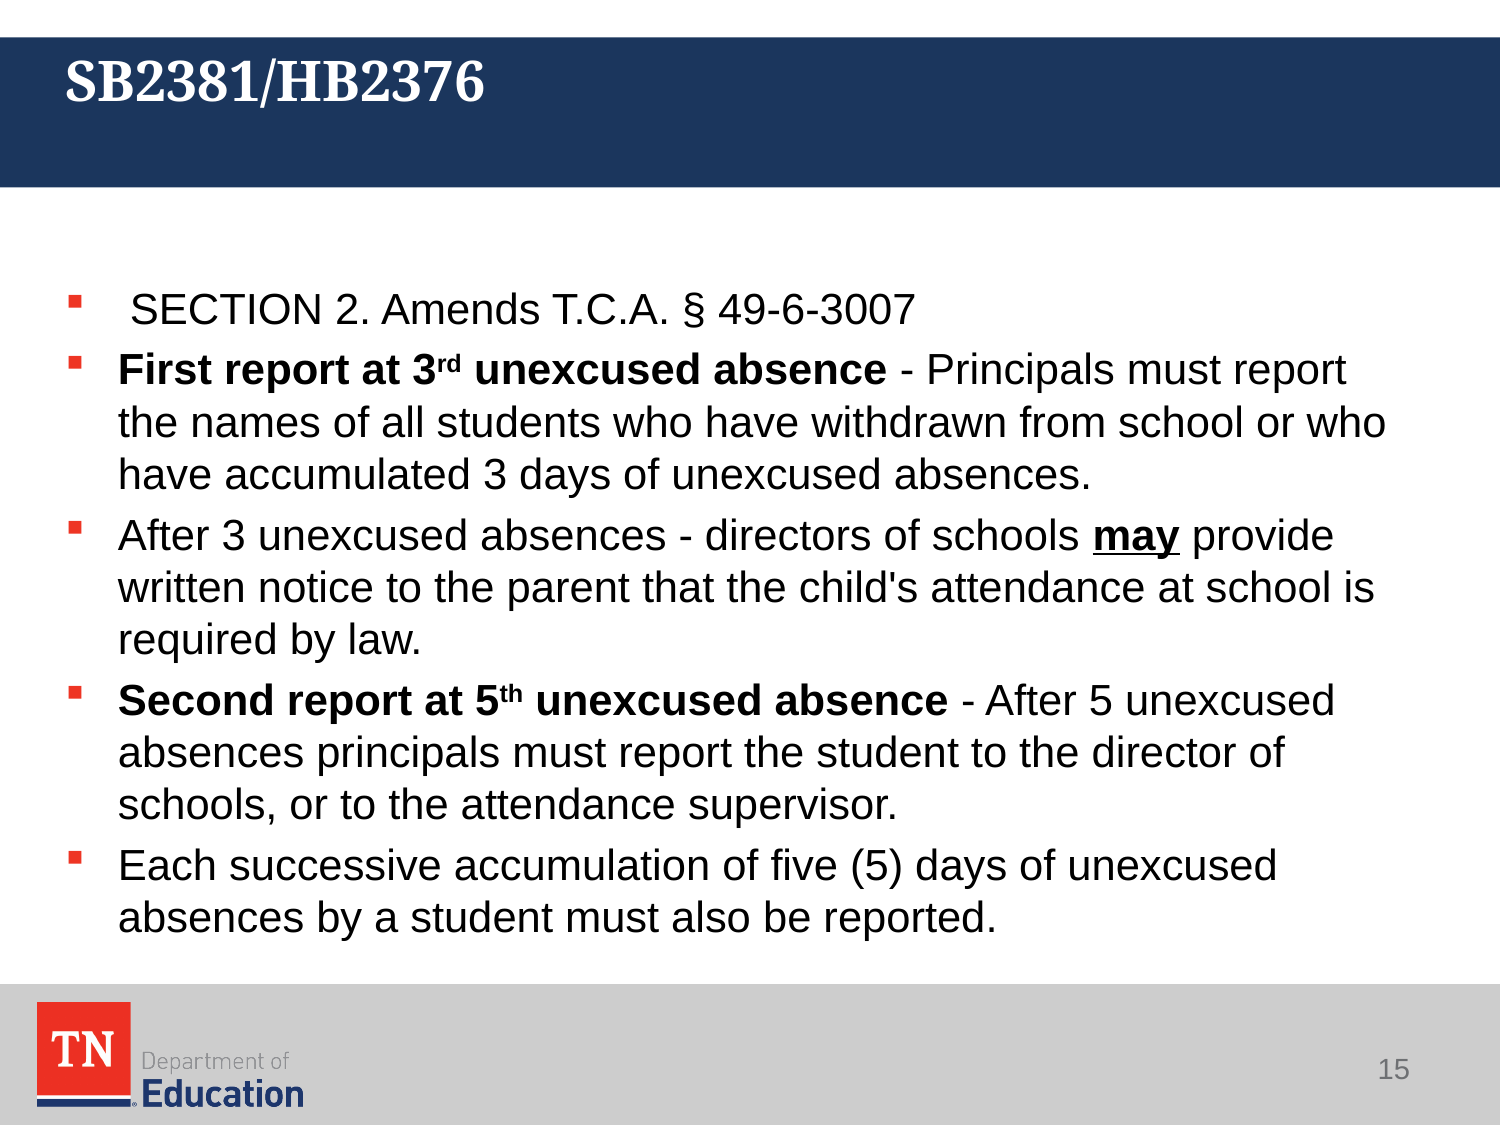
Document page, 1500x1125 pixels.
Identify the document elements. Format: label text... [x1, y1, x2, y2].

title SB2381/HB2376 [50, 37, 1413, 188]
slide_number 15 [1350, 1042, 1425, 1103]
list SECTION 2. Amends T.C.A. § 49-6-3007 First report at 3rd unexcused absence - Principals must report the names of all students who have withdrawn from school or who have accumulated 3 days of unexcused absences. After 3 unexcused absences - directors of schools may provide written notice to the parent that the child's attendance at school is required by law. Second report at 5th unexcused absence - After 5 unexcused absences principals must report the student to the director of schools, or to the attendance supervisor. Each successive accumulation of five (5) days of unexcused absences by a student must also be reported. [50, 212, 1425, 955]
picture [37, 1002, 303, 1107]
